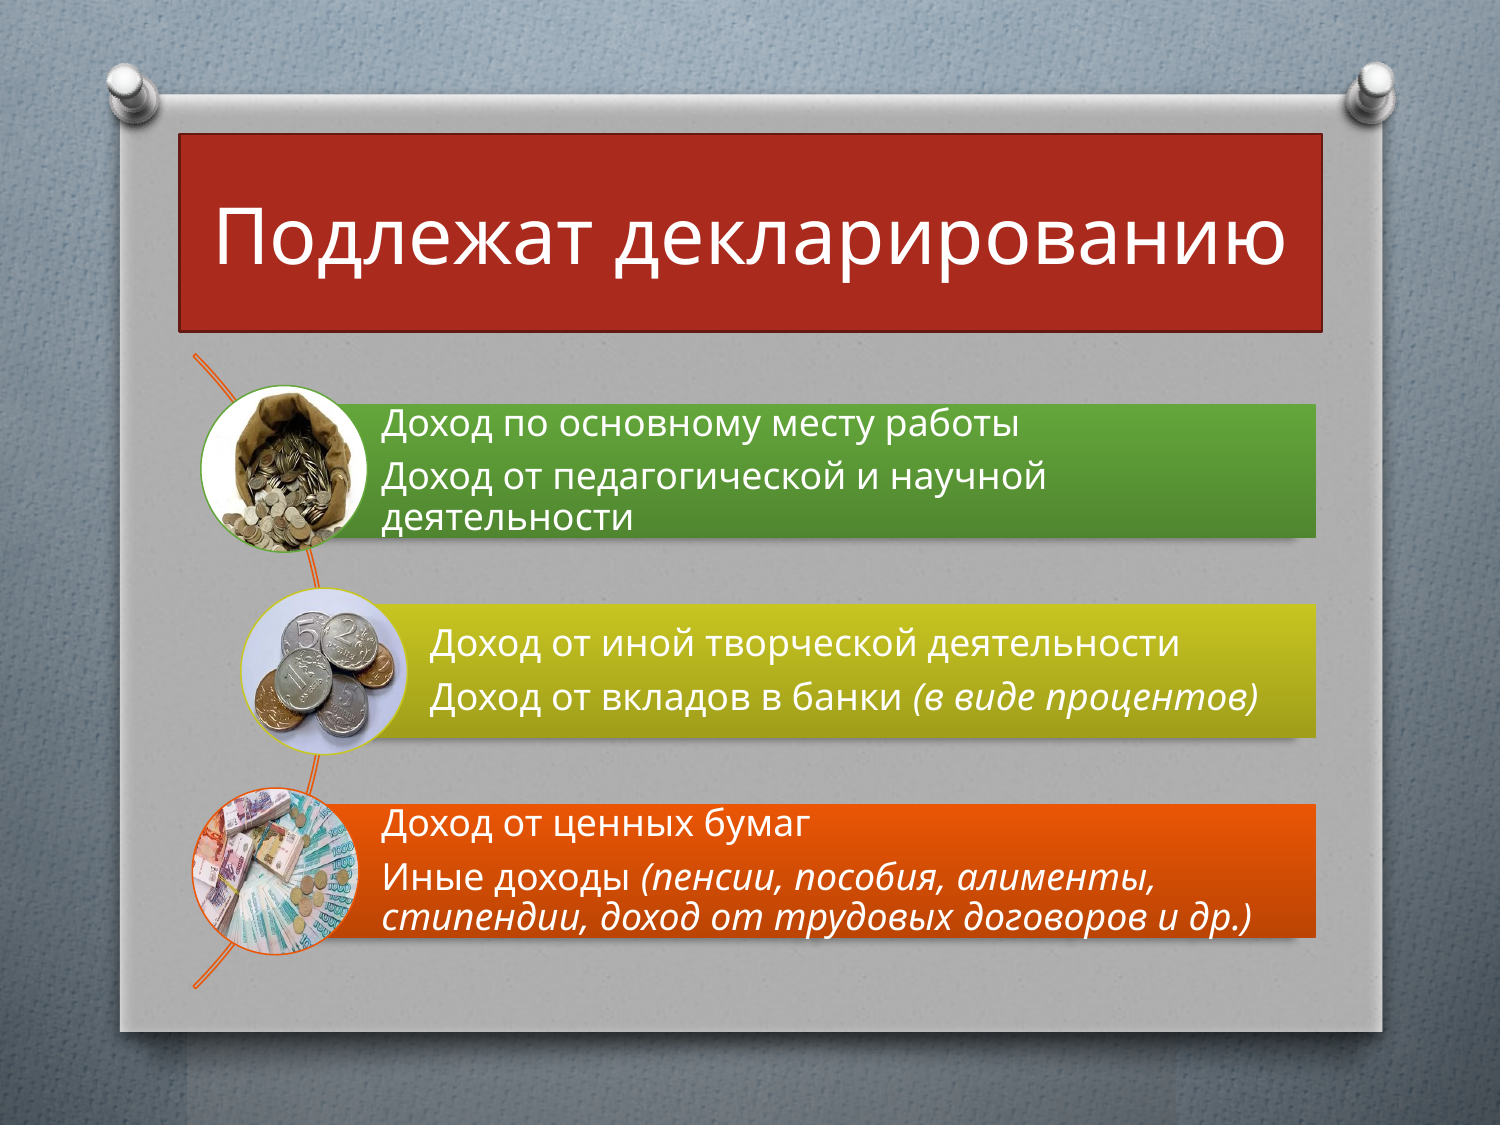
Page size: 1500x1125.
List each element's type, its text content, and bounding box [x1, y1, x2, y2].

picture [1317, 35, 1439, 156]
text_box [182, 337, 1325, 1005]
picture [75, 29, 198, 153]
title Подлежат декларированию [178, 133, 1323, 333]
